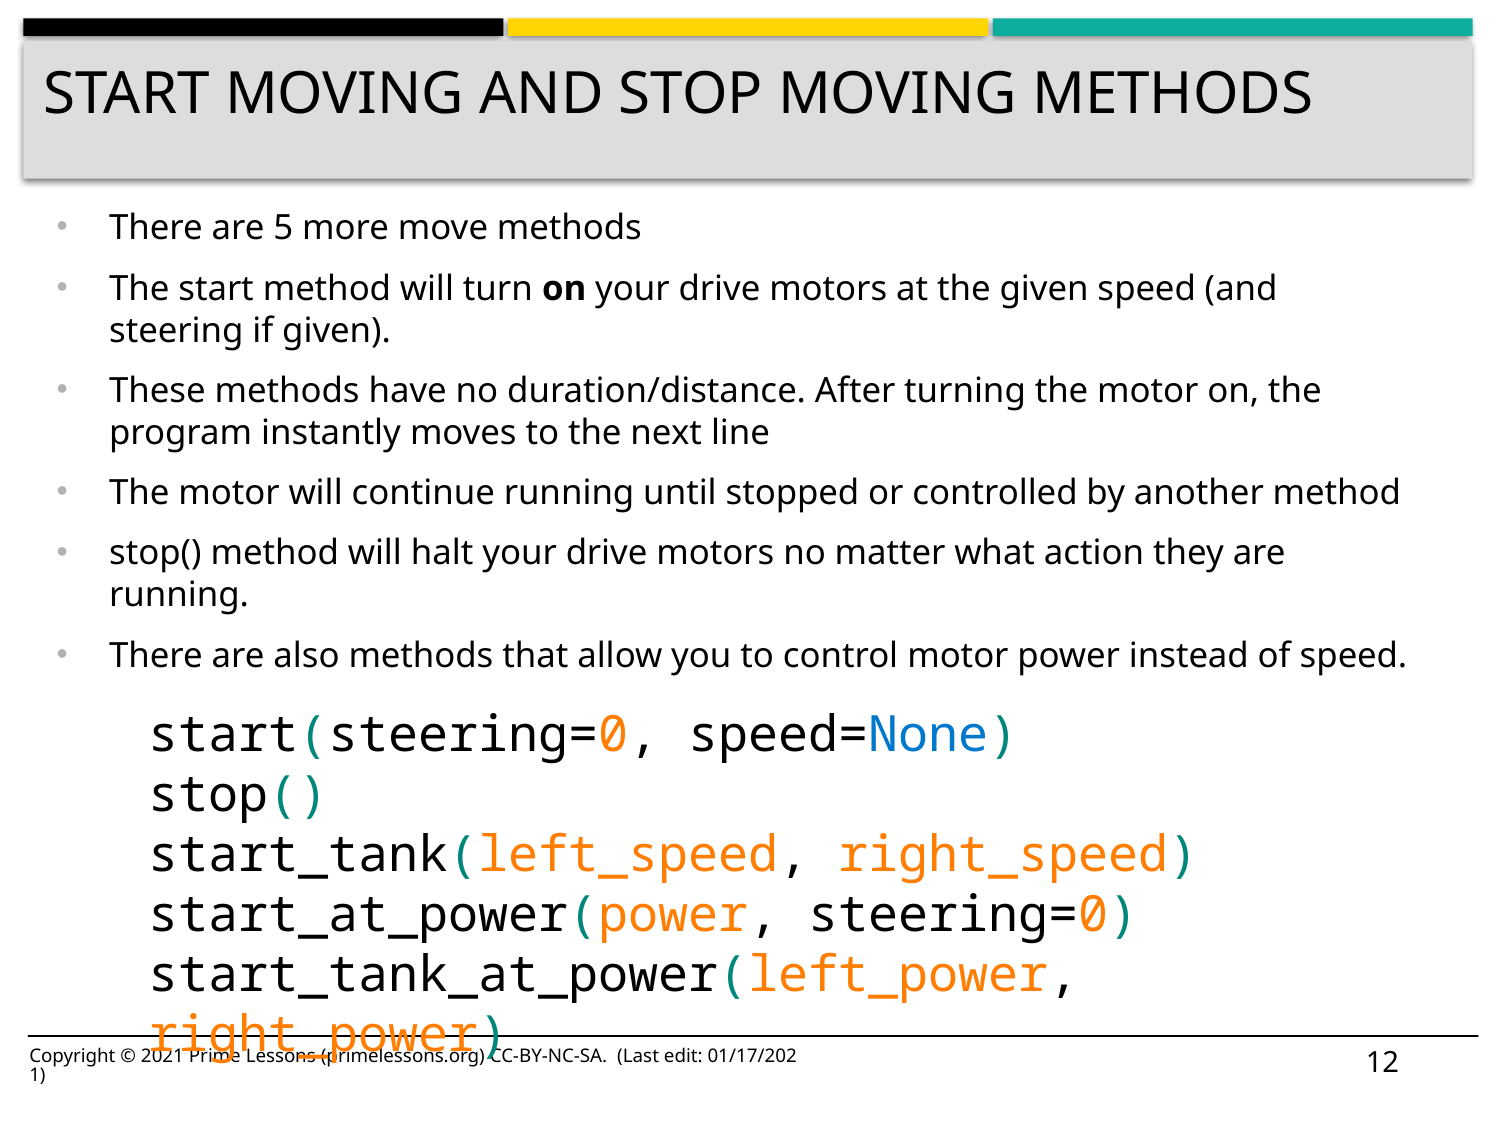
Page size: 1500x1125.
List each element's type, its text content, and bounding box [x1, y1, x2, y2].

list There are 5 more move methods The start method will turn on your drive motors at the given speed (and steering if given). These methods have no duration/distance. After turning the motor on, the program instantly moves to the next line The motor will continue running until stopped or controlled by another method stop() method will halt your drive motors no matter what action they are running. There are also methods that allow you to control motor power instead of speed. [41, 197, 1428, 731]
slide_number 12 [1351, 1036, 1478, 1097]
title Start Moving and Stop Moving Methods [28, 48, 1464, 172]
text_box start(steering=0, speed=None) stop() start_tank(left_speed, right_speed) start_at_power(power, steering=0) start_tank_at_power(left_power, right_power) [133, 694, 1428, 1069]
footer Copyright © 2021 Prime Lessons (primelessons.org) CC-BY-NC-SA. (Last edit: 01/17/2021) [14, 1036, 814, 1097]
